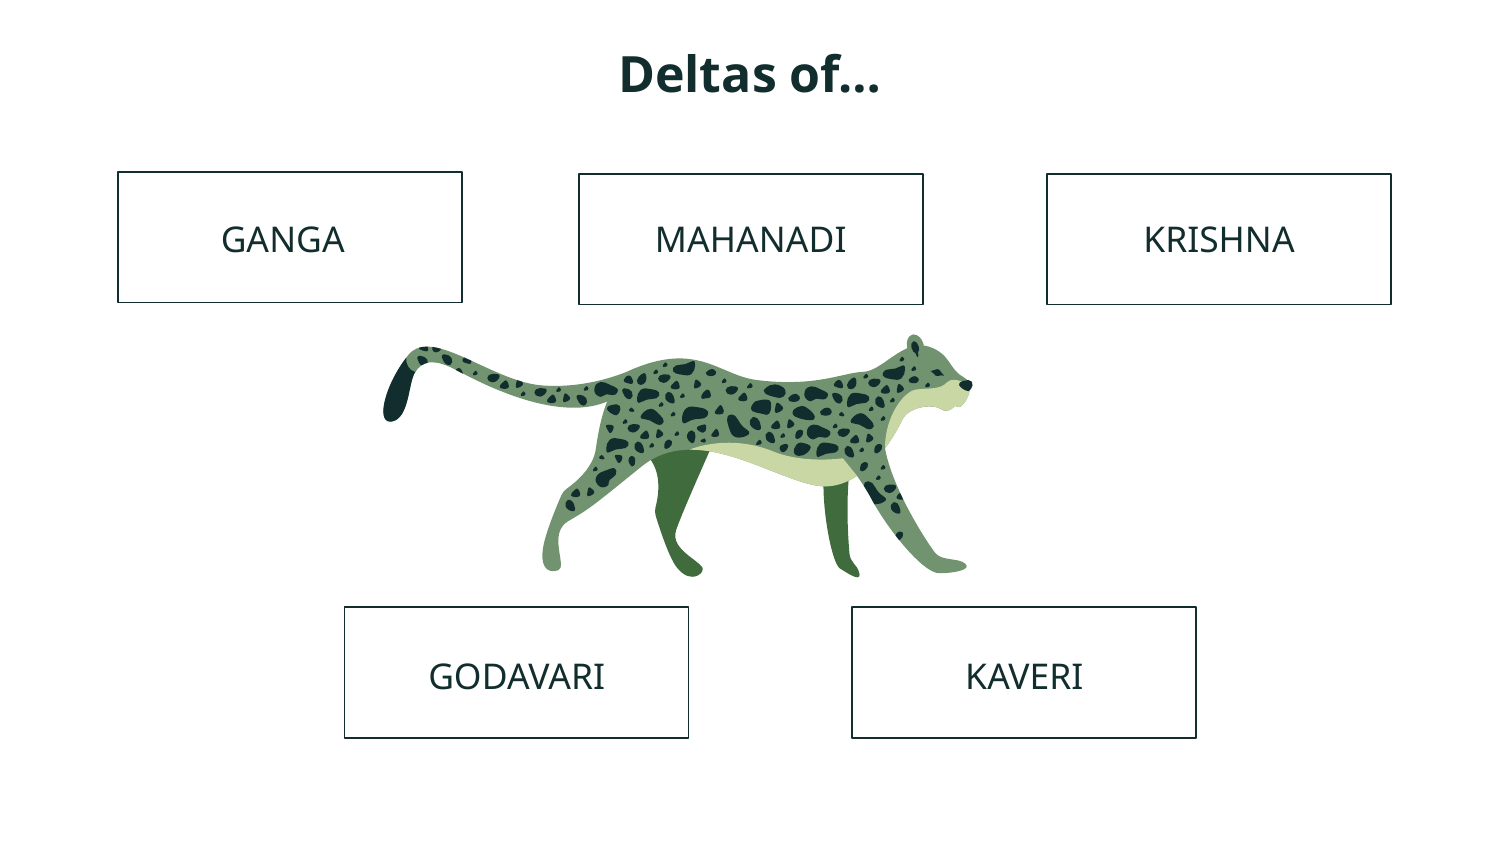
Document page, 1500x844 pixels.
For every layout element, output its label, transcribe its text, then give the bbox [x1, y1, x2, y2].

title Deltas of… [29, 27, 1471, 122]
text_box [375, 334, 976, 578]
text_box [1046, 174, 1392, 305]
text_box [118, 172, 463, 303]
text_box [578, 174, 923, 305]
text_box [344, 607, 689, 738]
text_box [852, 607, 1197, 738]
